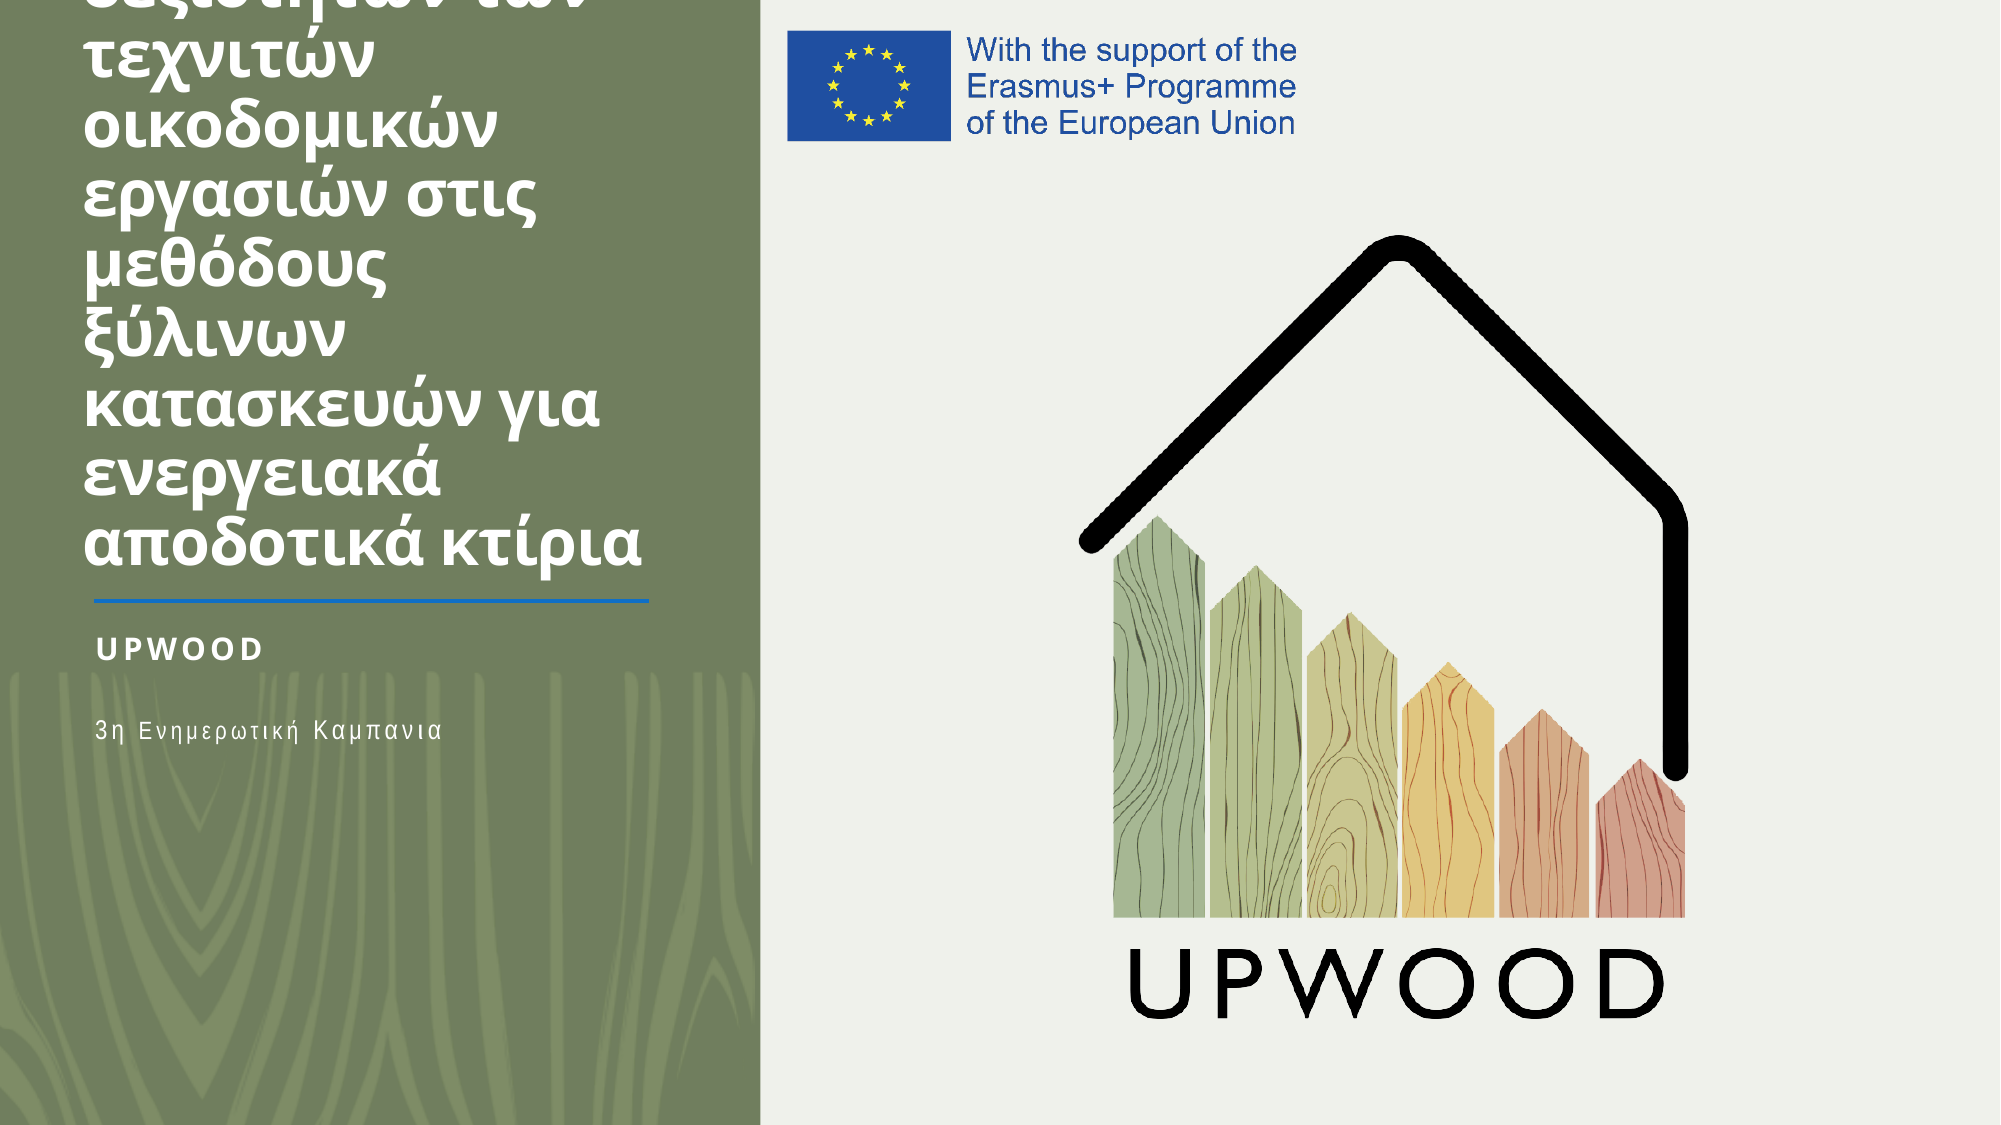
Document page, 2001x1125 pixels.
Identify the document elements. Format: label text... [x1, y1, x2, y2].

picture [1077, 235, 1690, 1020]
subtitle Upwood [80, 617, 658, 667]
text_box [762, 0, 2000, 1125]
picture [0, 670, 756, 1125]
text_box [0, 0, 762, 670]
title Ενίσχυση δεξιοτήτων των τεχνιτών οικοδομικών εργασιών στις μεθόδους ξύλινων κατασκευών για ενεργειακά αποδοτικά κτίρια [67, 84, 671, 587]
picture [759, 7, 1506, 162]
